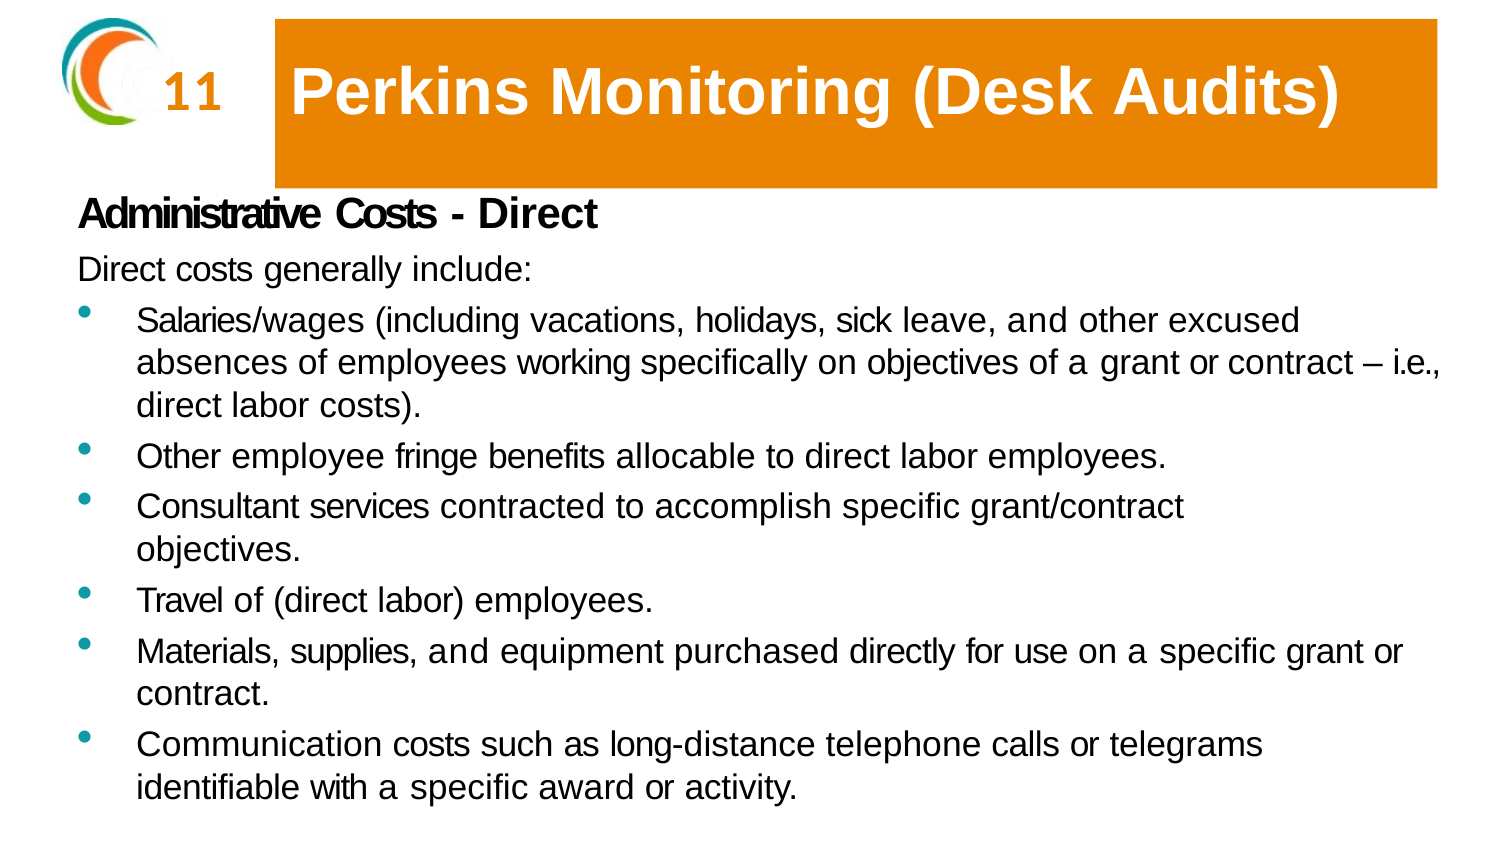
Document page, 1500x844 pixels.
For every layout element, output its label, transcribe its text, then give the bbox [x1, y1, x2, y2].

title Perkins Monitoring (Desk Audits) [275, 18, 1438, 171]
picture [62, 18, 176, 125]
text_box Administrative Costs - Direct Direct costs generally include: Salaries/wages (including vacations, holidays, sick leave, and other excused absences of employees working specifically on objectives of a grant or contract – i.e., direct labor costs). Other employee fringe benefits allocable to direct labor employees. Consultant services contracted to accomplish specific grant/contract objectives. Travel of (direct labor) employees. Materials, supplies, and equipment purchased directly for use on a specific grant or contract. Communication costs such as long-distance telephone calls or telegrams identifiable with a specific award or activity. [75, 171, 1450, 807]
text_box 11 [159, 50, 229, 123]
